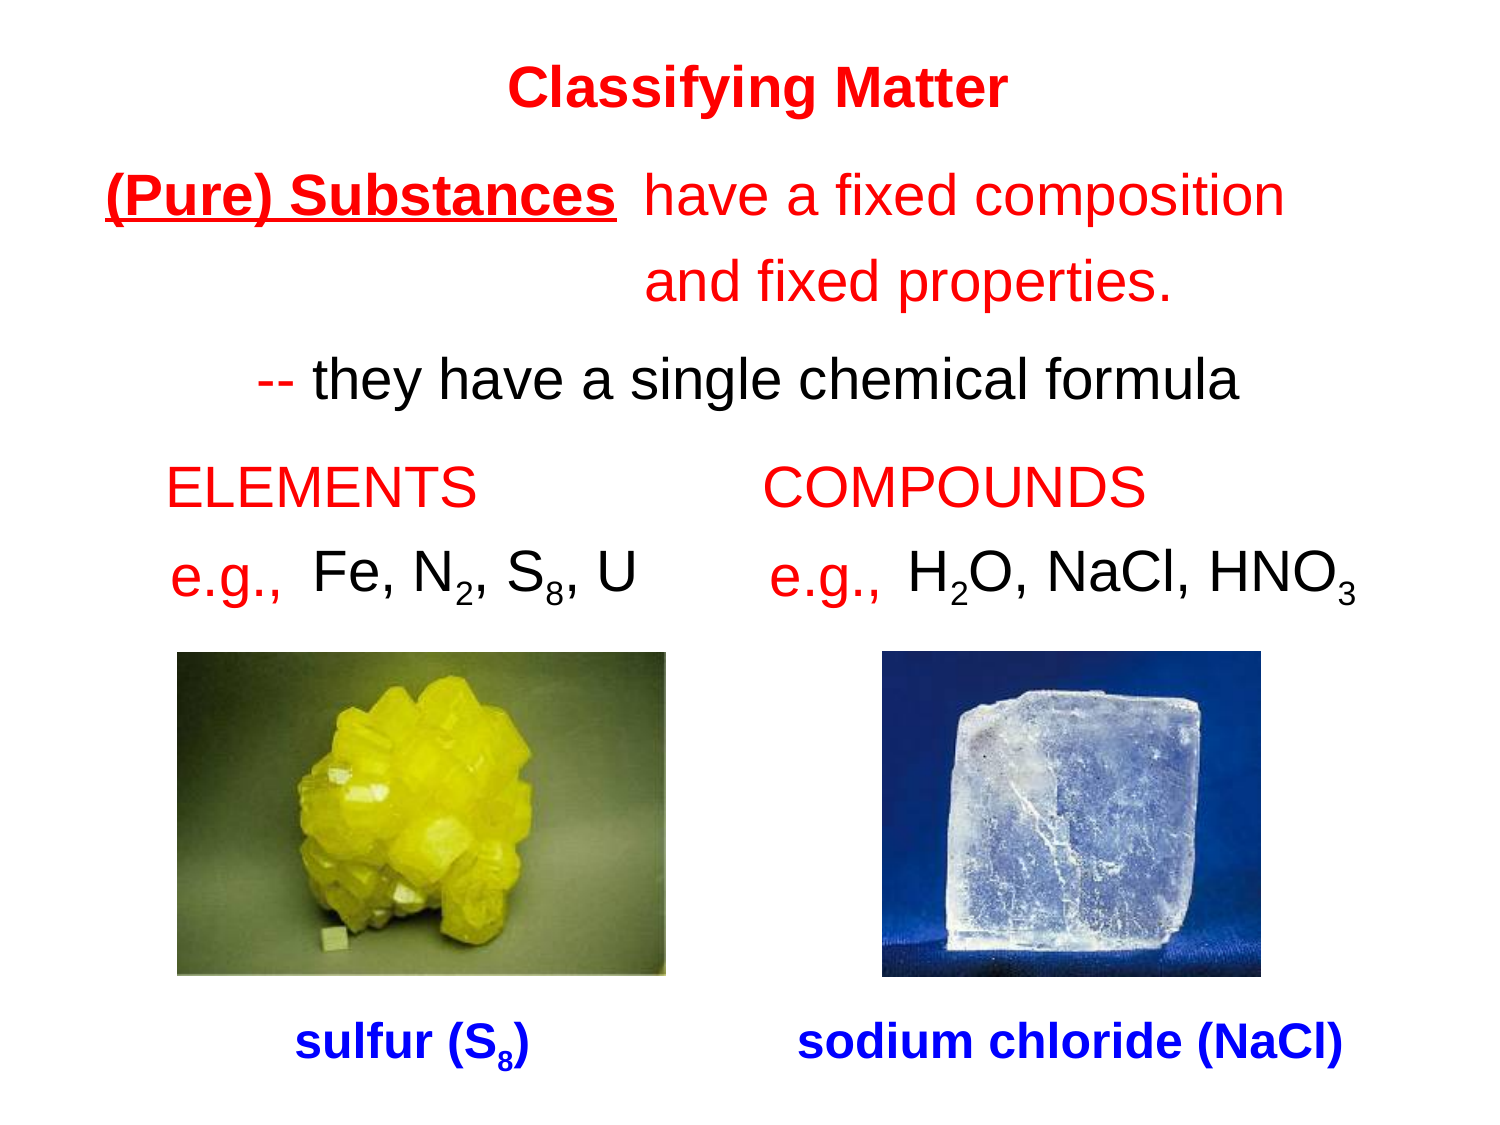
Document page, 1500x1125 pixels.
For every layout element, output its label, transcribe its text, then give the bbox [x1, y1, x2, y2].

text_box Classifying Matter [492, 41, 1042, 127]
text_box H2O, NaCl, HNO3 [893, 525, 1388, 620]
text_box Fe, N2, S8, U [297, 525, 670, 620]
text_box sodium chloride (NaCl) [781, 1001, 1359, 1076]
text_box COMPOUNDS [747, 441, 1179, 527]
text_box sulfur (S8) [279, 1001, 546, 1085]
picture [881, 651, 1261, 977]
text_box e.g., [754, 530, 893, 616]
text_box -- they have a single chemical formula [242, 333, 1256, 419]
text_box and fixed properties. [613, 235, 1190, 321]
text_box e.g., [155, 530, 297, 616]
picture [176, 652, 666, 976]
text_box have a fixed composition [629, 149, 1302, 235]
text_box ELEMENTS [150, 441, 511, 527]
text_box (Pure) Substances [74, 149, 629, 235]
